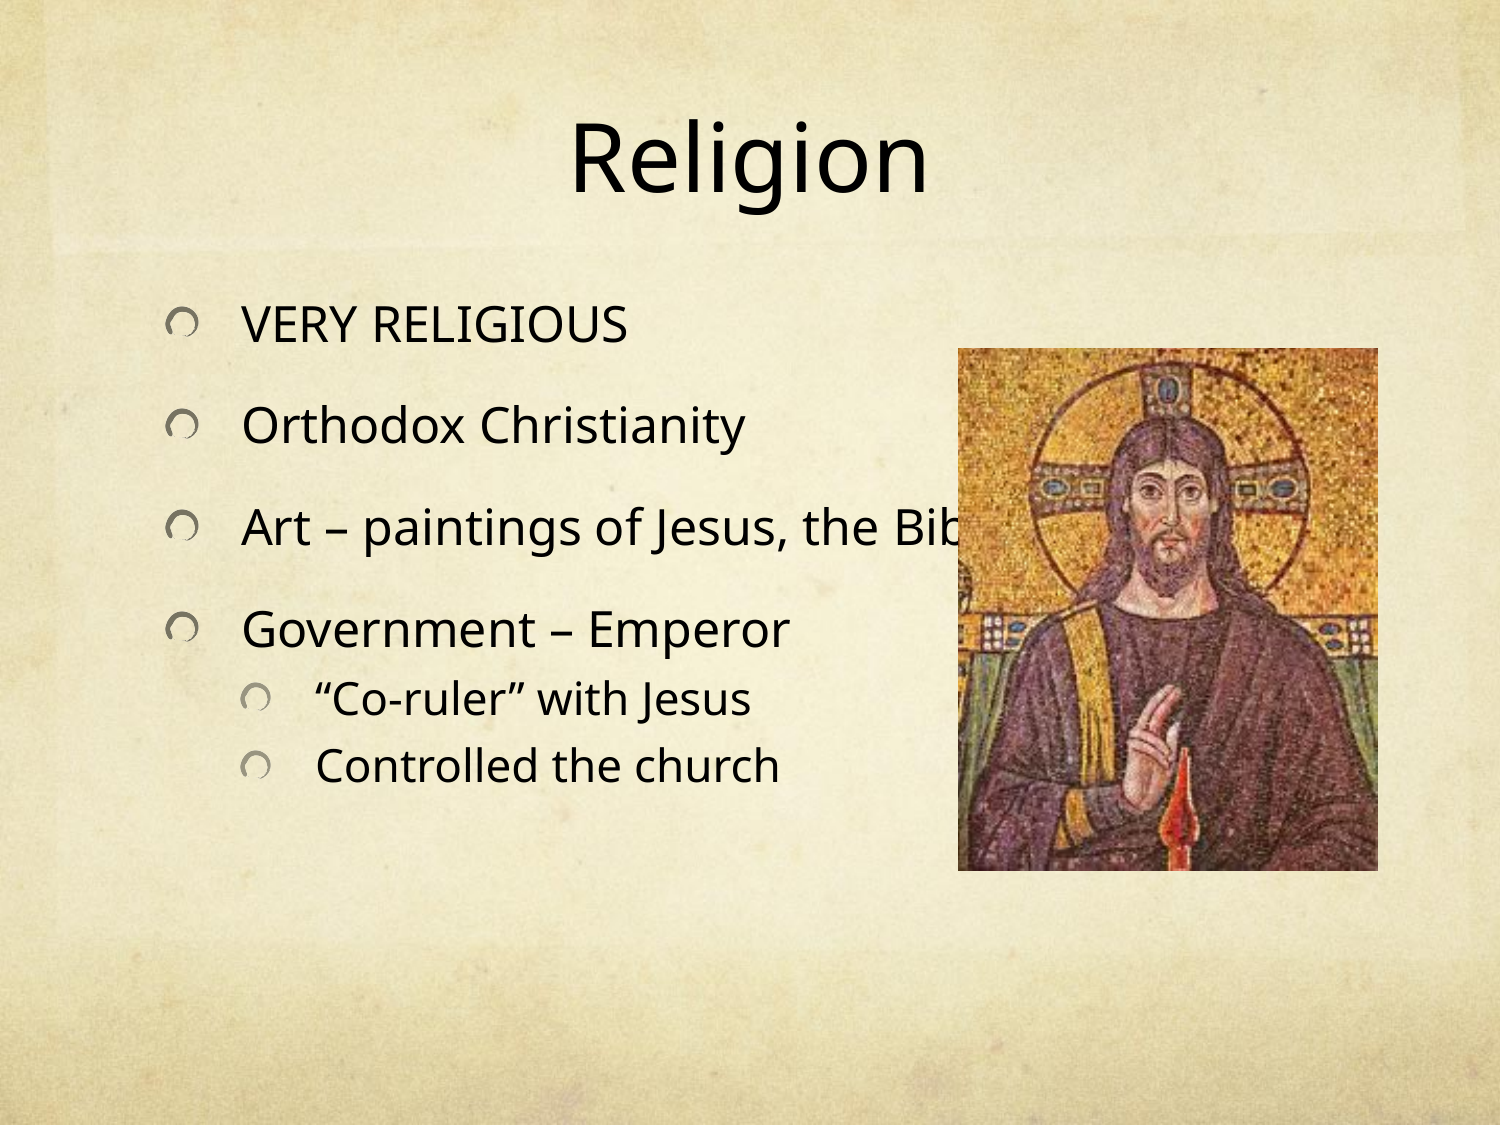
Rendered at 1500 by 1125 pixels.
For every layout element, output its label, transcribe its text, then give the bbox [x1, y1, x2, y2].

picture [0, 0, 1500, 1125]
title Religion [150, 82, 1350, 225]
list VERY RELIGIOUS Orthodox Christianity Art – paintings of Jesus, the Bible Government – Emperor “Co-ruler” with Jesus Controlled the church [150, 284, 1350, 950]
